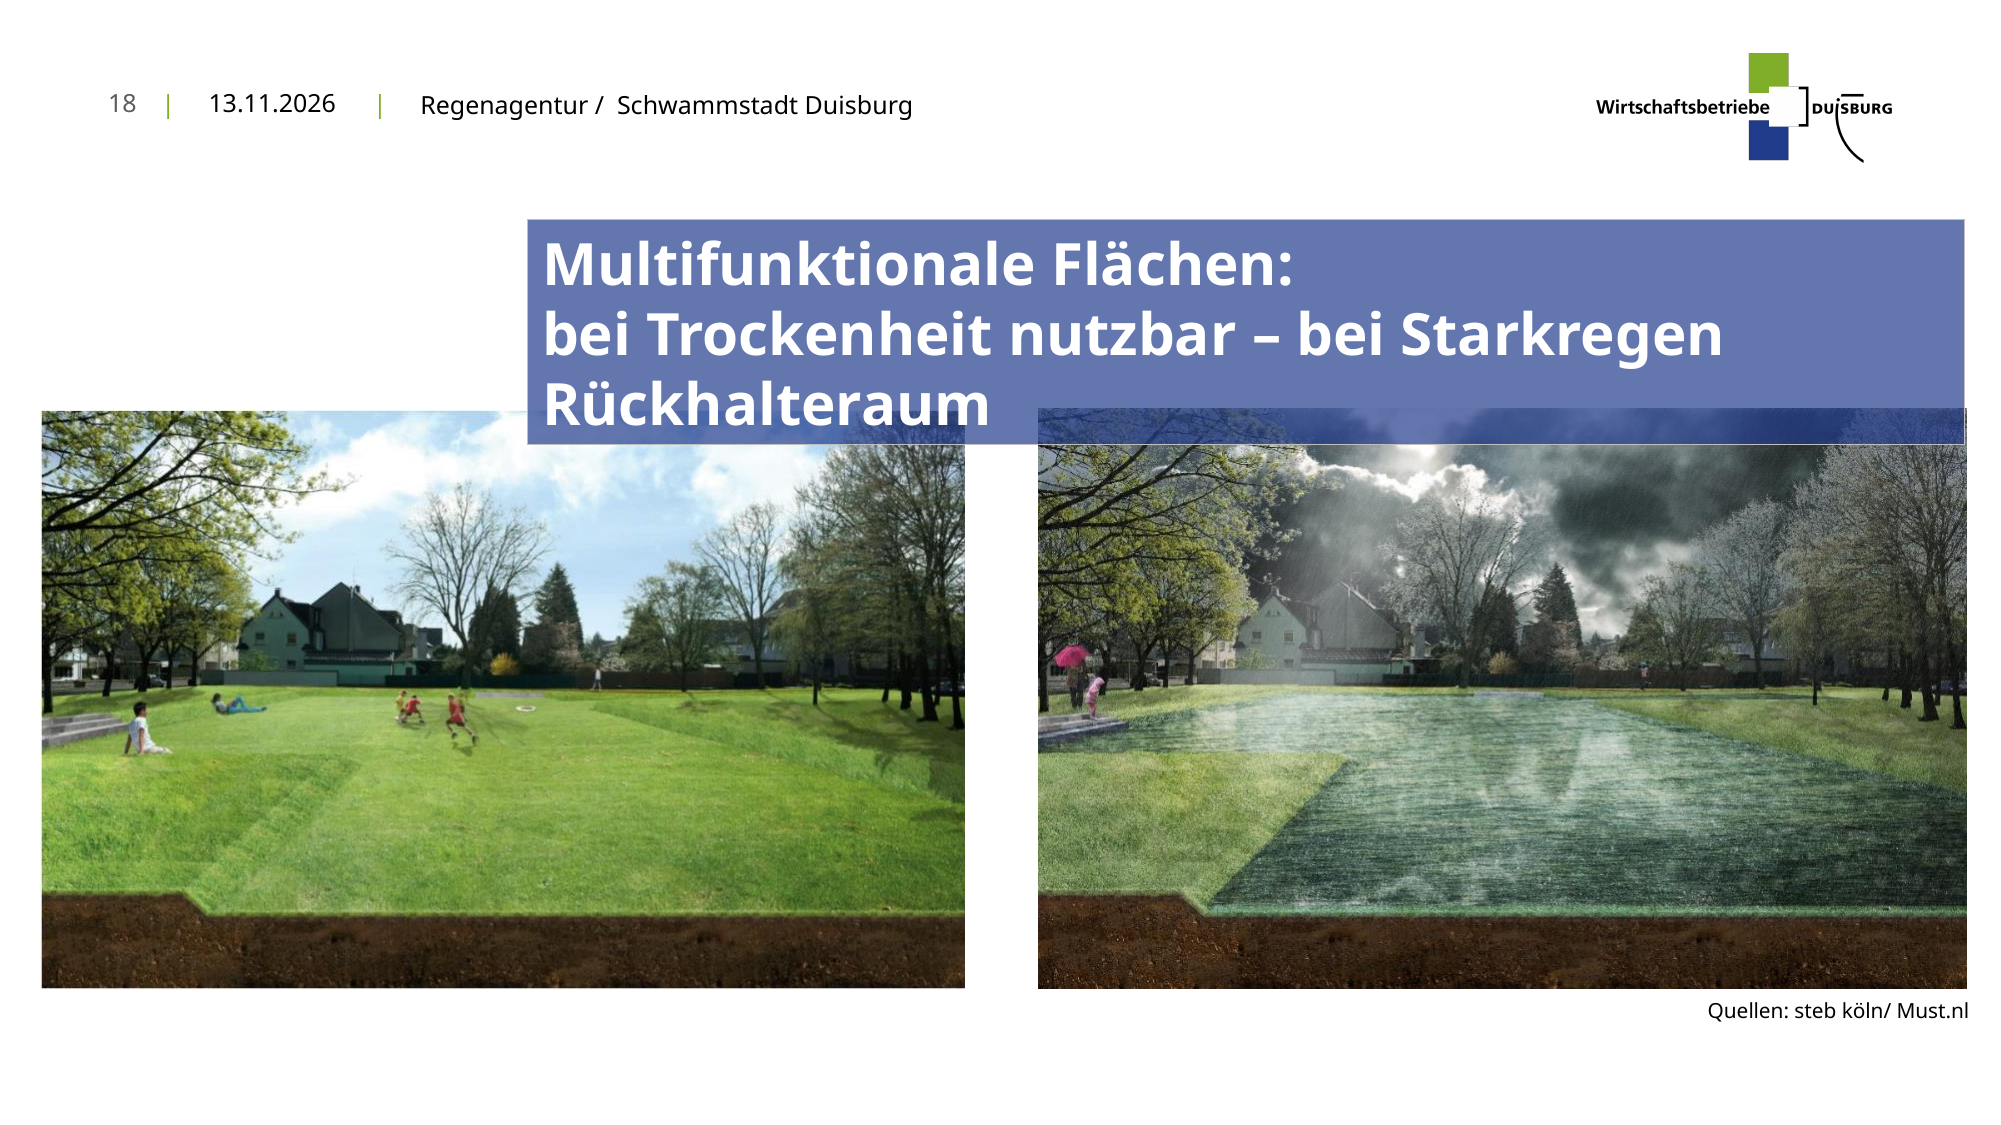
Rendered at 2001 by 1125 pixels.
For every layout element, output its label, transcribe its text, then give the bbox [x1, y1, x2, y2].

text_box Multifunktionale Flächen: bei Trockenheit nutzbar – bei Starkregen Rückhalteraum [527, 219, 1965, 445]
footer Regenagentur / Schwammstadt Duisburg [420, 78, 1237, 132]
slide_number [208, 78, 345, 132]
picture [1038, 408, 1967, 989]
picture [1596, 53, 1892, 163]
slide_number 18 [108, 78, 174, 132]
text_box Quellen: steb köln/ Must.nl [1692, 989, 1984, 1030]
picture [40, 410, 965, 990]
